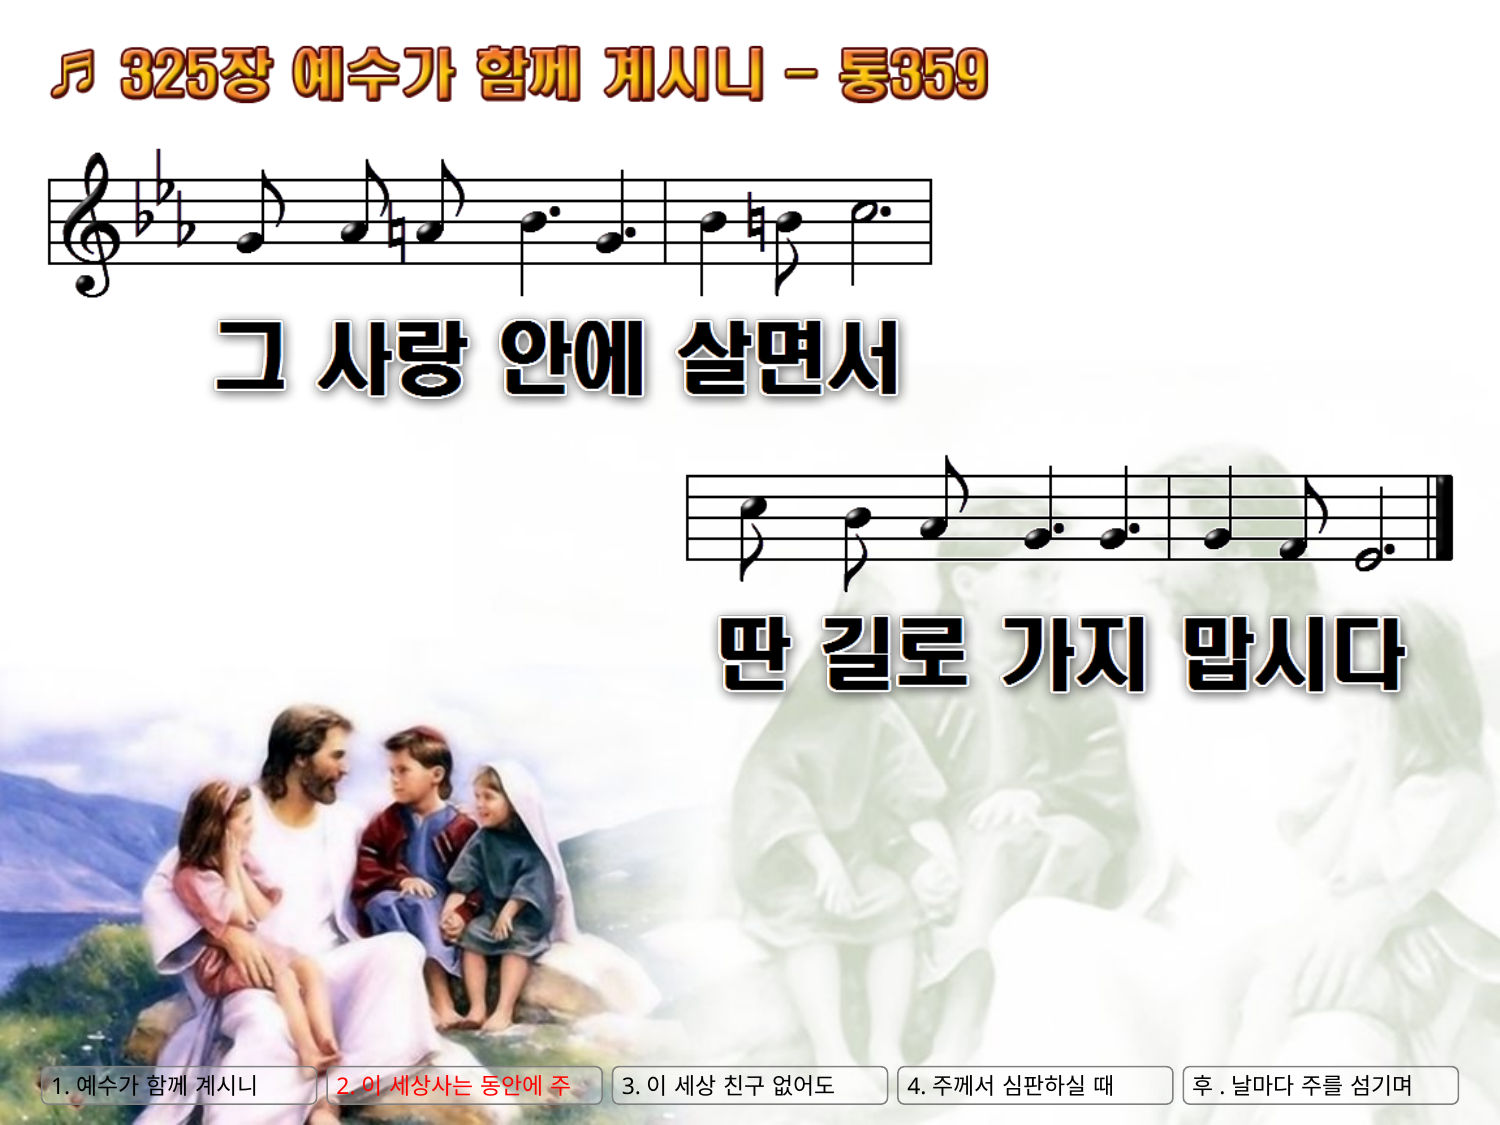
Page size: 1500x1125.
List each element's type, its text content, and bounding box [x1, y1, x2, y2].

text_box 2.이 세상사는 동안에 주 [327, 1066, 603, 1105]
text_box 3.이 세상 친구 없어도 [612, 1066, 888, 1105]
picture [0, 0, 1500, 1125]
text_box 1.예수가 함께 계시니 [41, 1066, 317, 1105]
text_box 후.날마다 주를 섬기며 [1183, 1066, 1459, 1105]
text_box 4.주께서 심판하실 때 [897, 1066, 1173, 1105]
